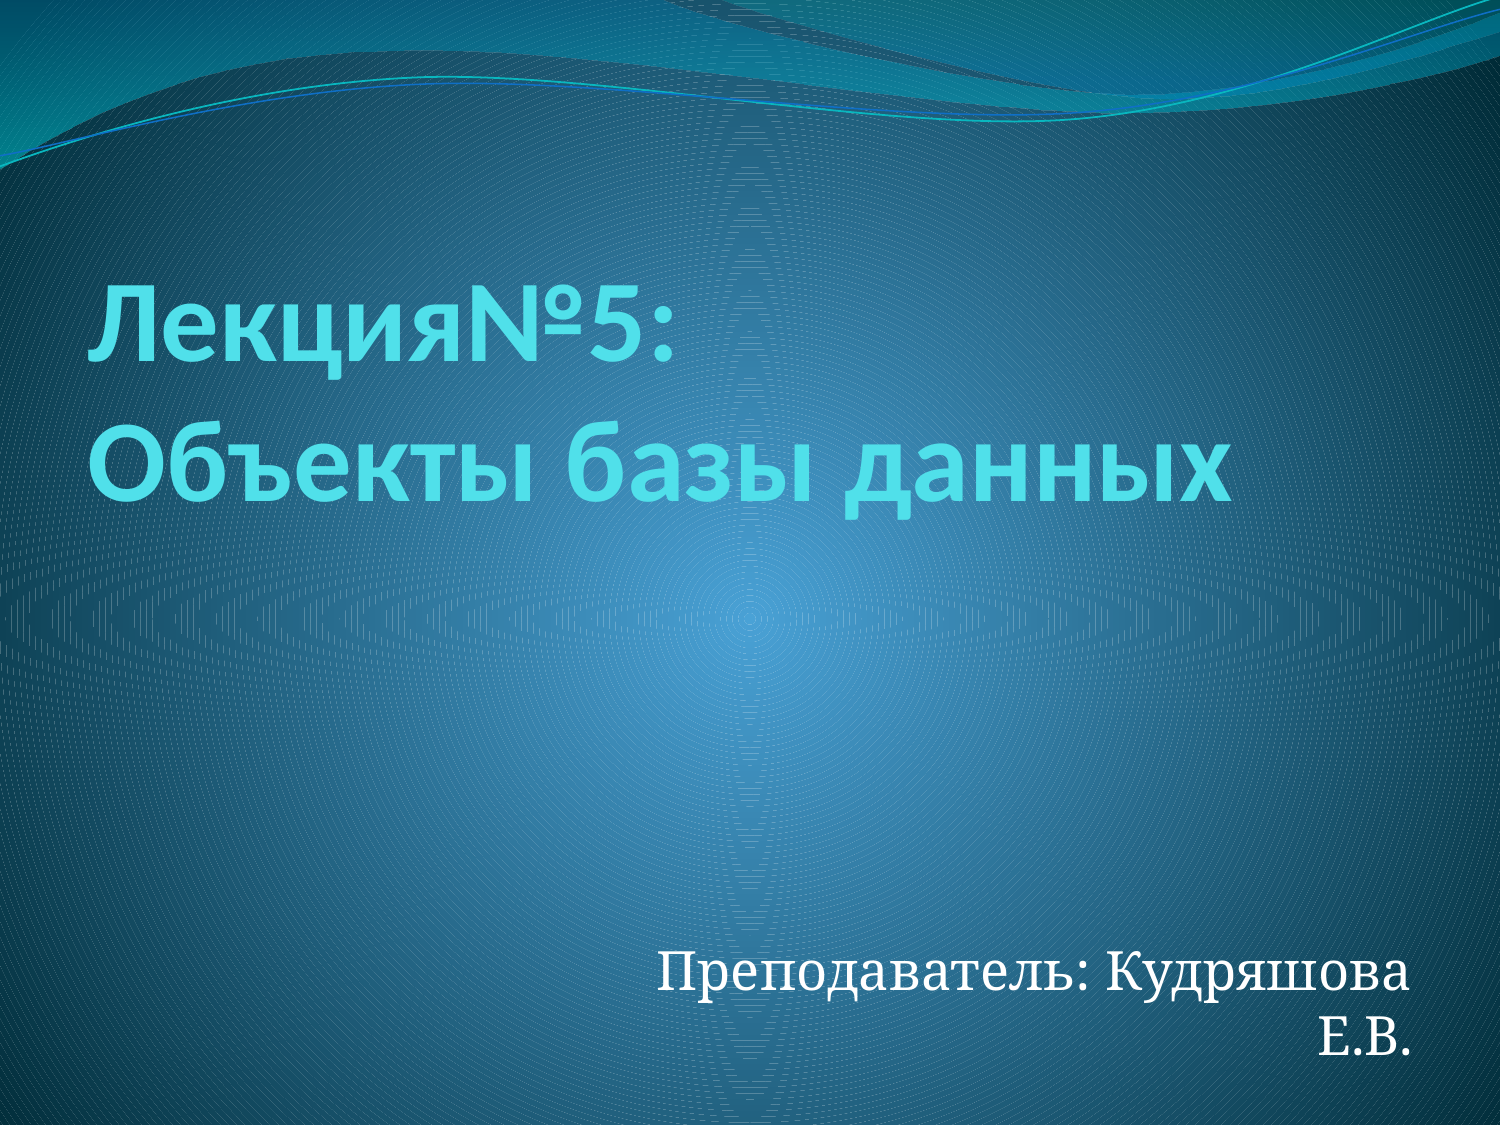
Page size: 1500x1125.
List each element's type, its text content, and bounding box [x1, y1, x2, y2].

title Лекция№5: Объекты базы данных [87, 224, 1376, 525]
subtitle Преподаватель: Кудряшова Е.В. [620, 928, 1424, 1057]
